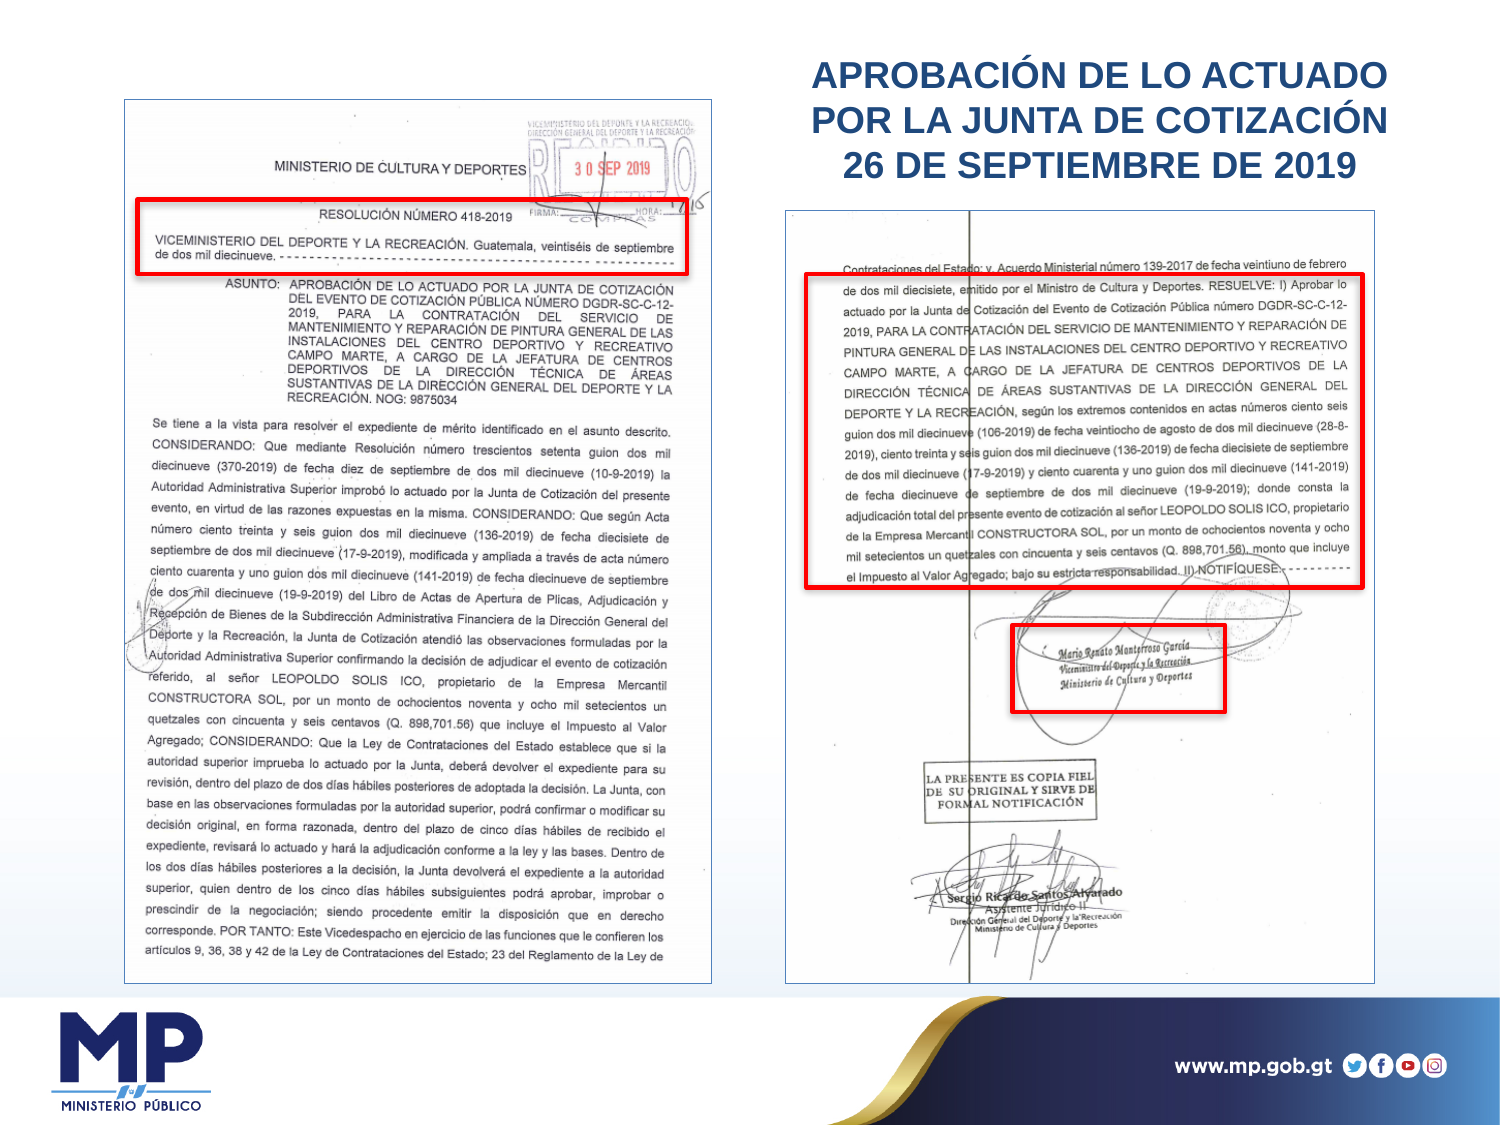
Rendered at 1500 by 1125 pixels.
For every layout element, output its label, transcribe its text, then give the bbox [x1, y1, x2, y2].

picture [0, 0, 1500, 1125]
text_box APROBACIÓN DE LO ACTUADO POR LA JUNTA DE COTIZACIÓN 26 DE SEPTIEMBRE DE 2019 [474, 28, 1500, 194]
